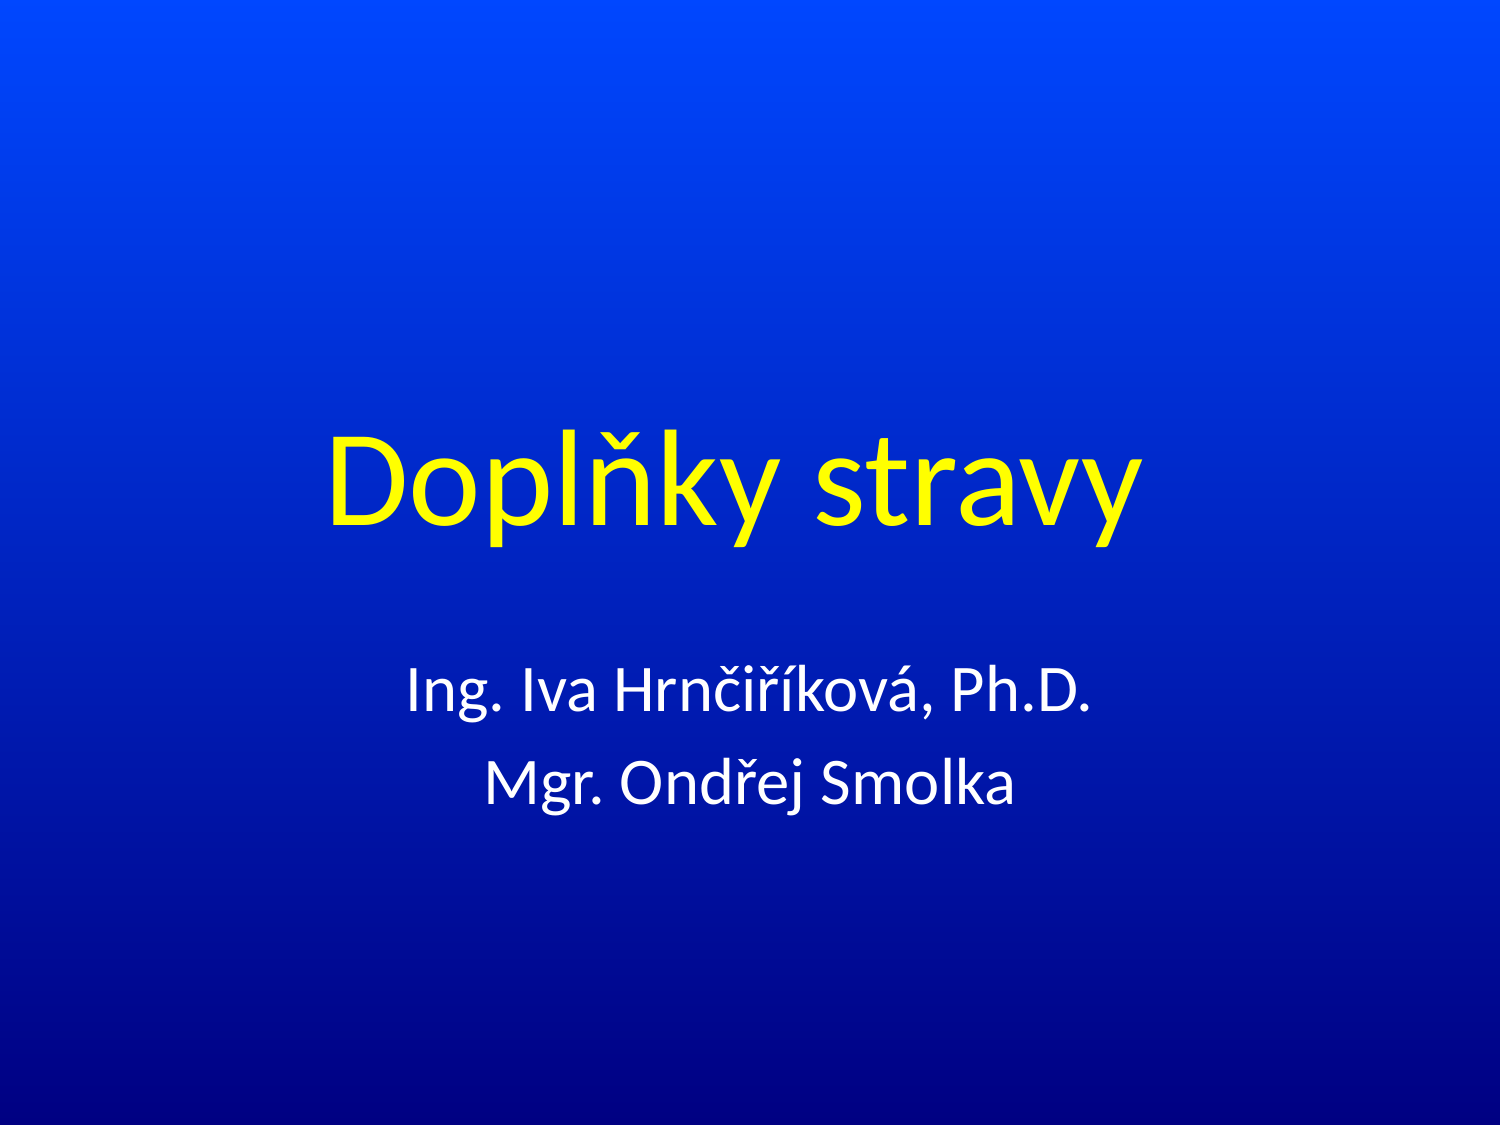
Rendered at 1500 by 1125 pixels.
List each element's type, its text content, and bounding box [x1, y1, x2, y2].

title Doplňky stravy [112, 349, 1388, 591]
subtitle Ing. Iva Hrnčiříková, Ph.D. Mgr. Ondřej Smolka [224, 637, 1276, 926]
